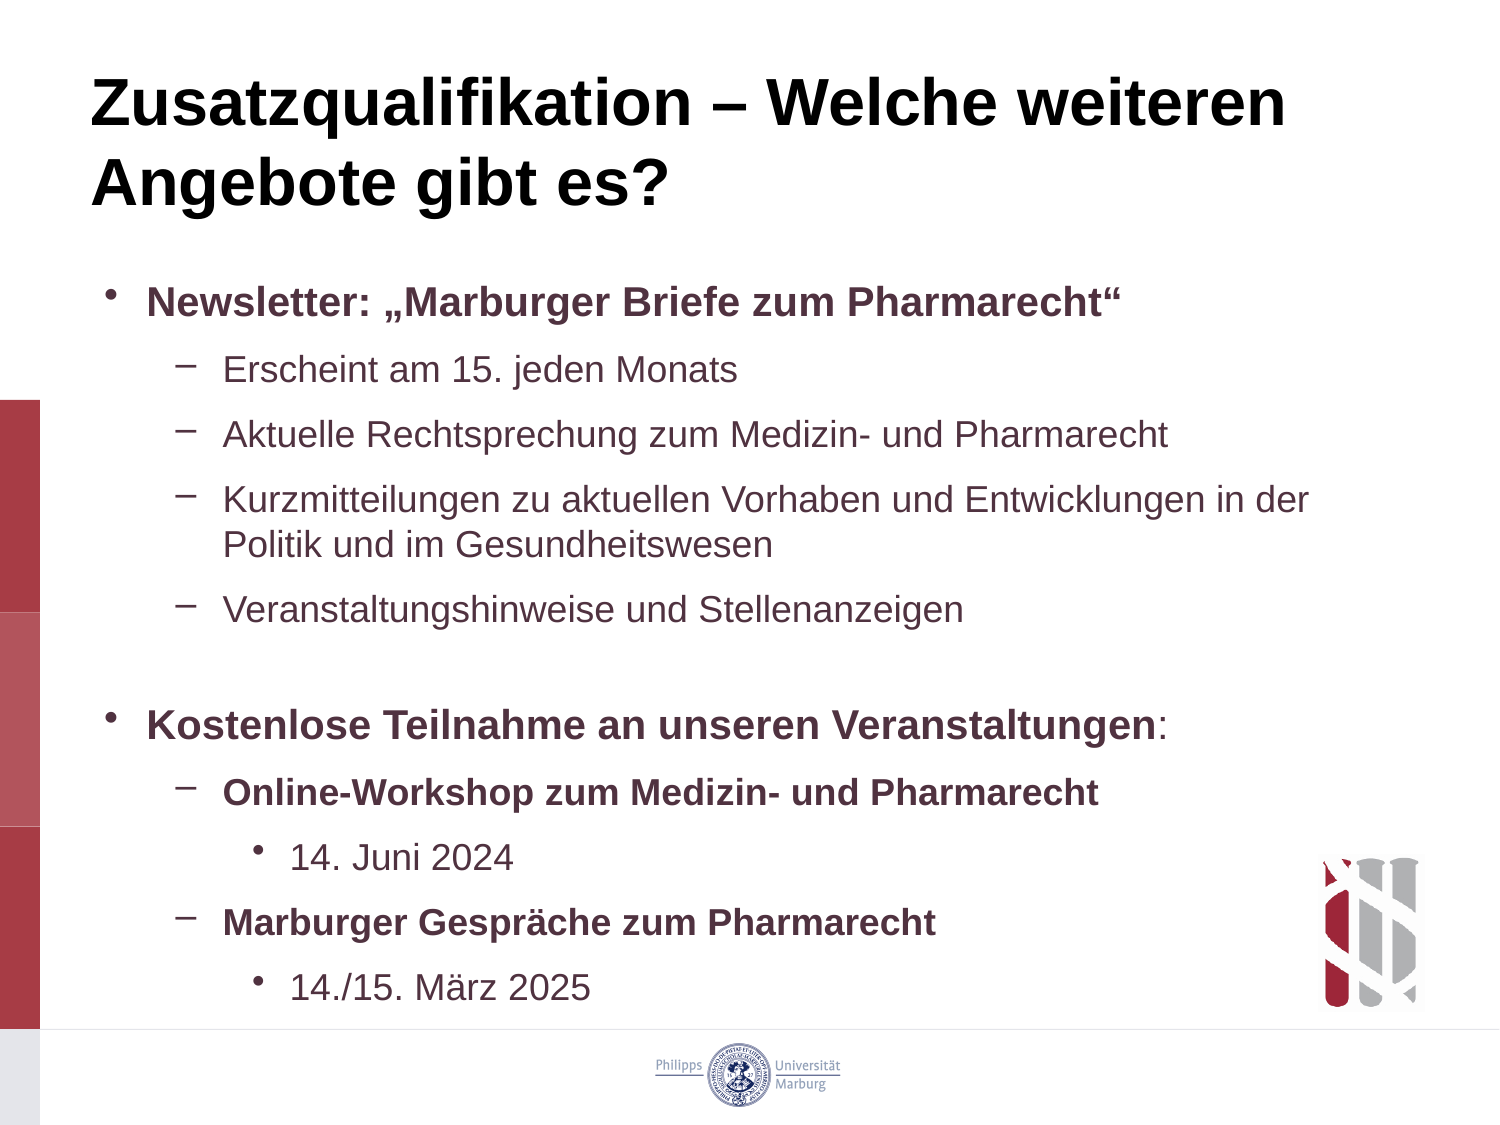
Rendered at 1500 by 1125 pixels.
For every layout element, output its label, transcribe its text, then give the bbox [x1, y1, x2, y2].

list Newsletter: „Marburger Briefe zum Pharmarecht“ Erscheint am 15. jeden Monats Aktuelle Rechtsprechung zum Medizin- und Pharmarecht Kurzmitteilungen zu aktuellen Vorhaben und Entwicklungen in der Politik und im Gesundheitswesen Veranstaltungshinweise und Stellenanzeigen Kostenlose Teilnahme an unseren Veranstaltungen: Online-Workshop zum Medizin- und Pharmarecht 14. Juni 2024 Marburger Gespräche zum Pharmarecht 14./15. März 2025 [75, 267, 1425, 1012]
title Zusatzqualifikation – Welche weiteren Angebote gibt es? [75, 45, 1425, 233]
